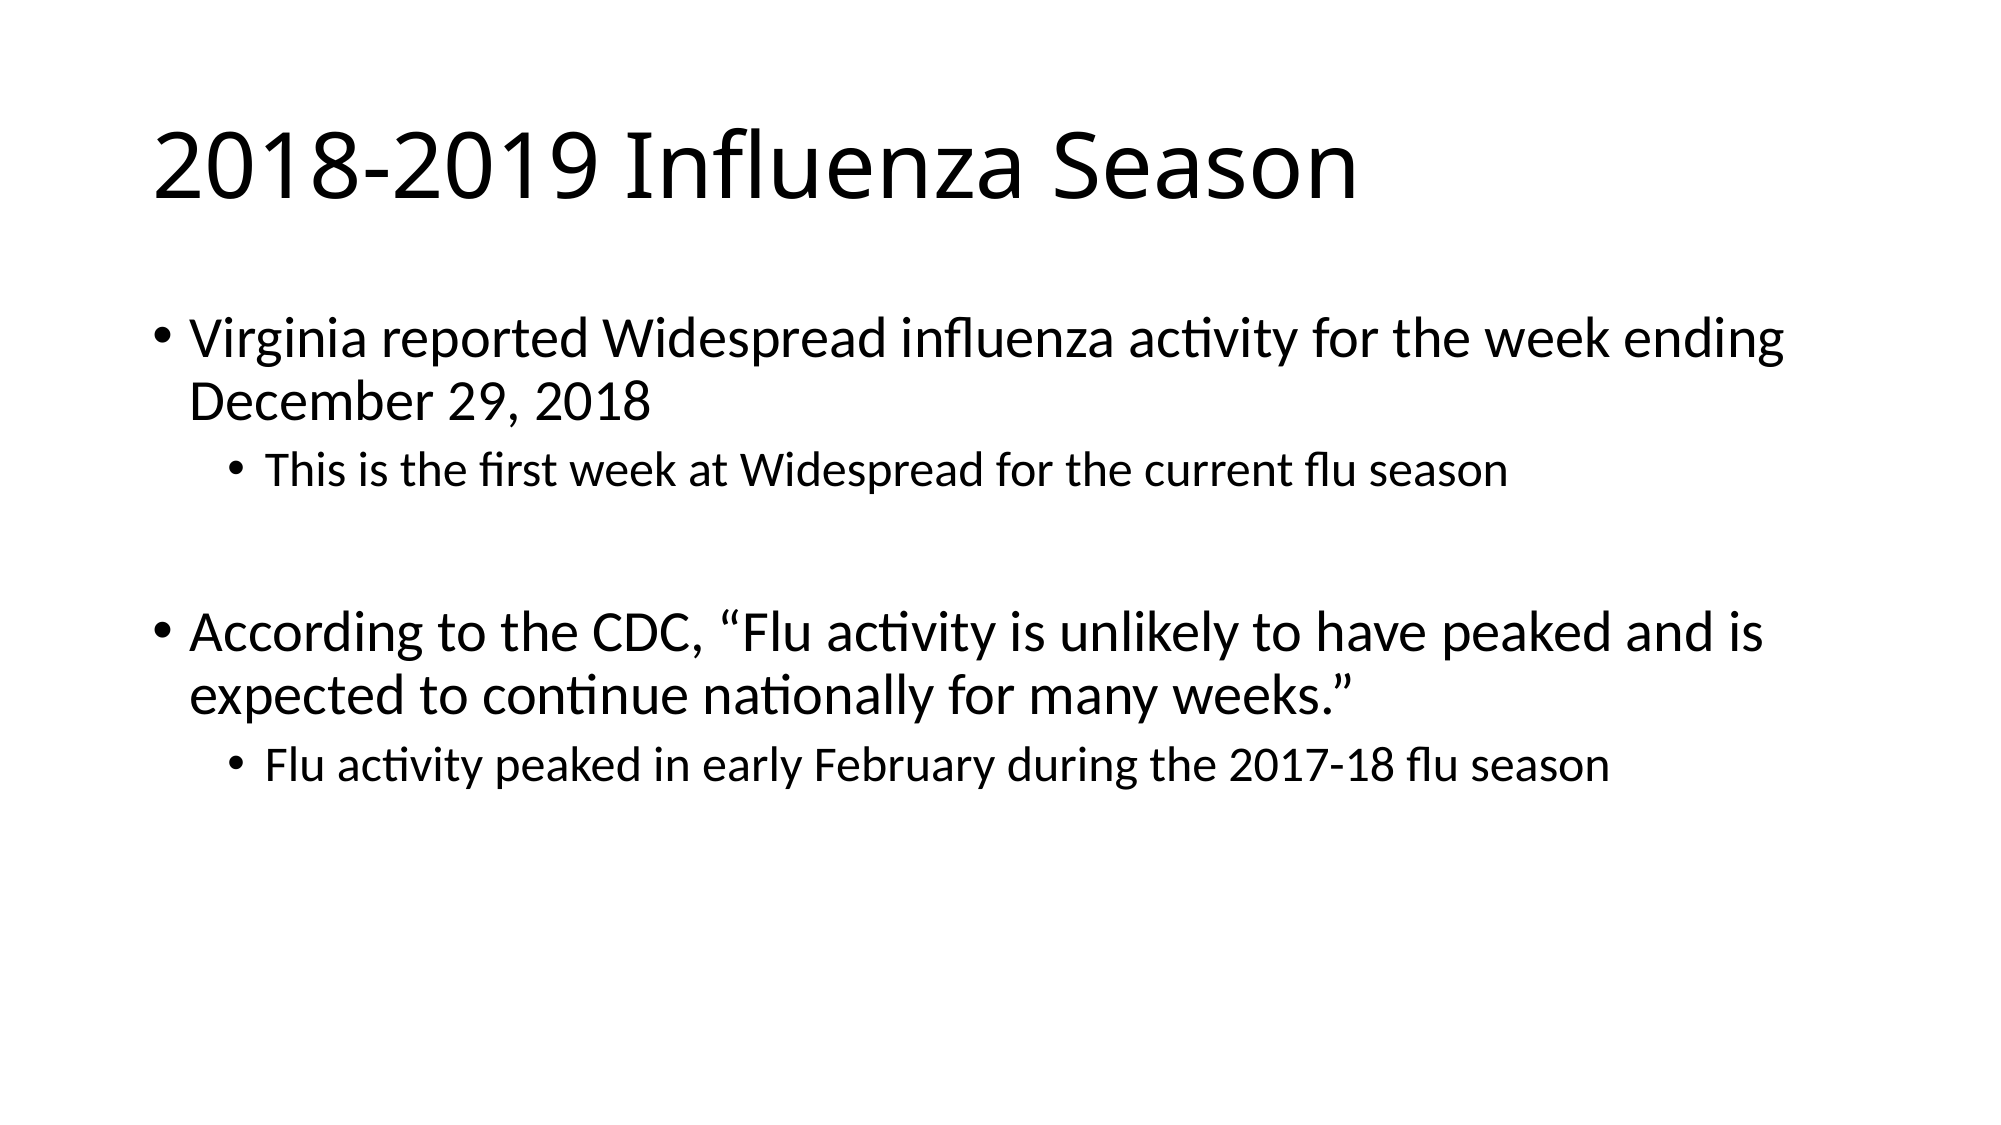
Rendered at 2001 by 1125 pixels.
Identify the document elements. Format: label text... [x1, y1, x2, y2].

list Virginia reported Widespread influenza activity for the week ending December 29, 2018 This is the first week at Widespread for the current flu season According to the CDC, “Flu activity is unlikely to have peaked and is expected to continue nationally for many weeks.” Flu activity peaked in early February during the 2017-18 flu season [137, 299, 1863, 1014]
title 2018-2019 Influenza Season [137, 59, 1863, 278]
